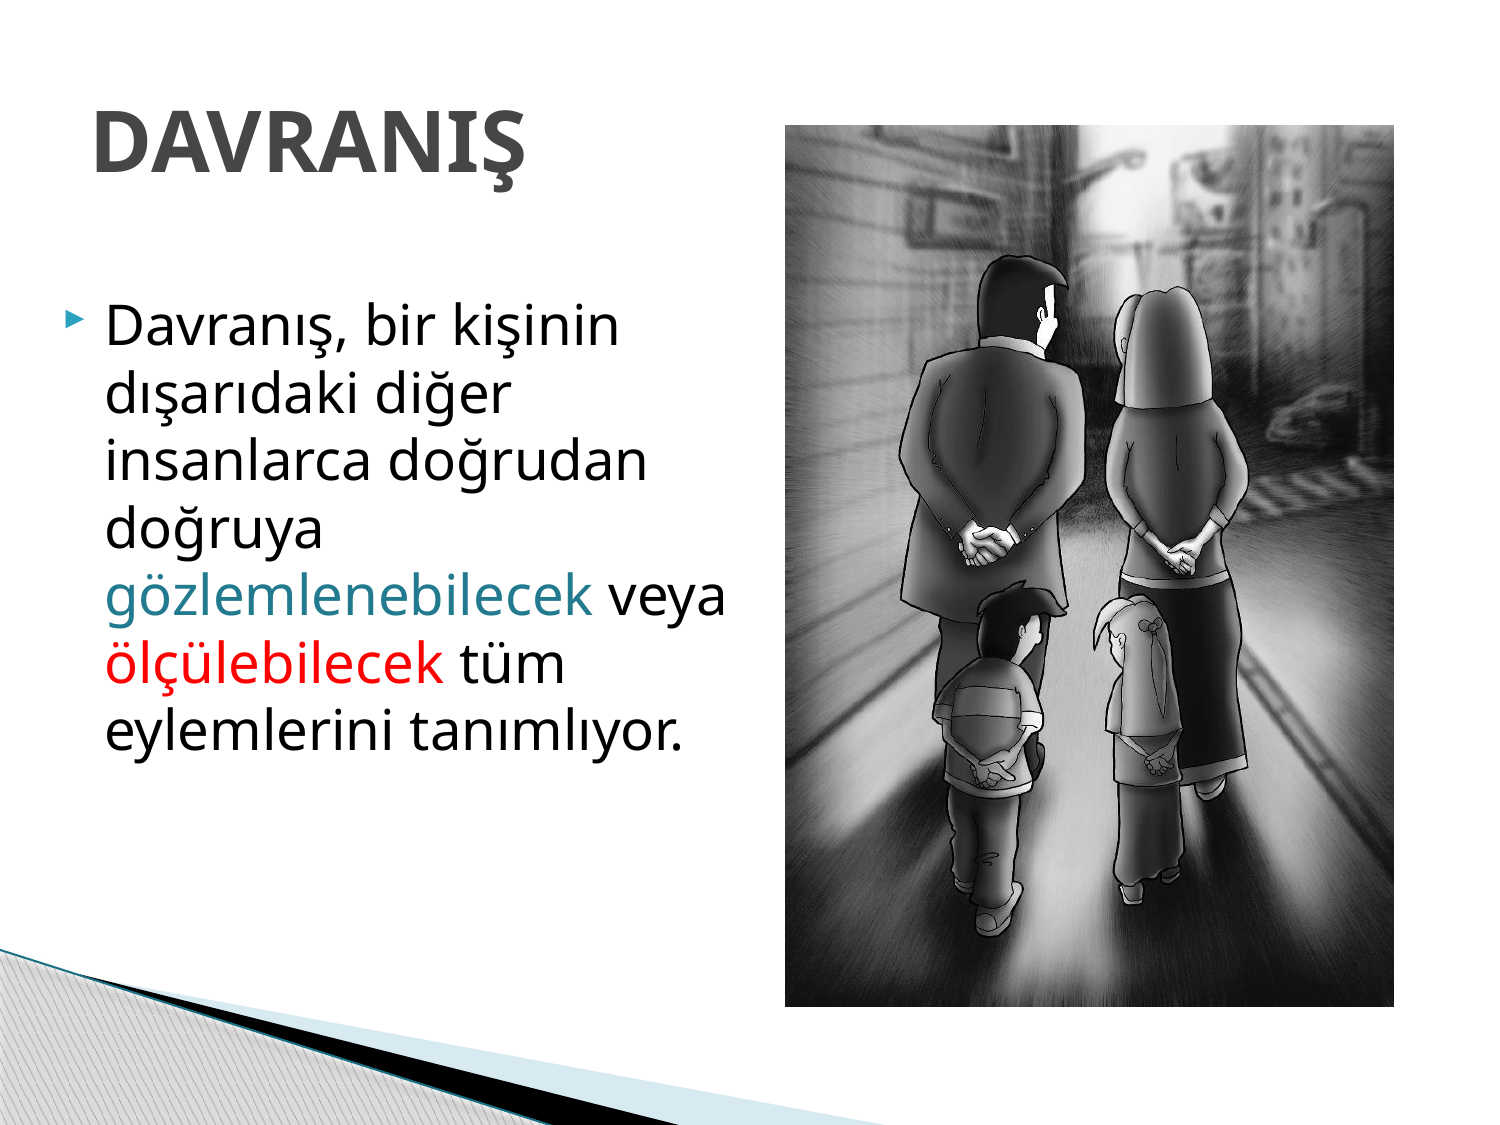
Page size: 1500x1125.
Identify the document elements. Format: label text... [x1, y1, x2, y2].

title DAVRANIŞ [75, 45, 1425, 233]
picture [785, 125, 1394, 1007]
list Davranış, bir kişinin dışarıdaki diğer insanlarca doğrudan doğruya gözlemlenebilecek veya ölçülebilecek tüm eylemlerini tanımlıyor. [29, 282, 752, 1003]
